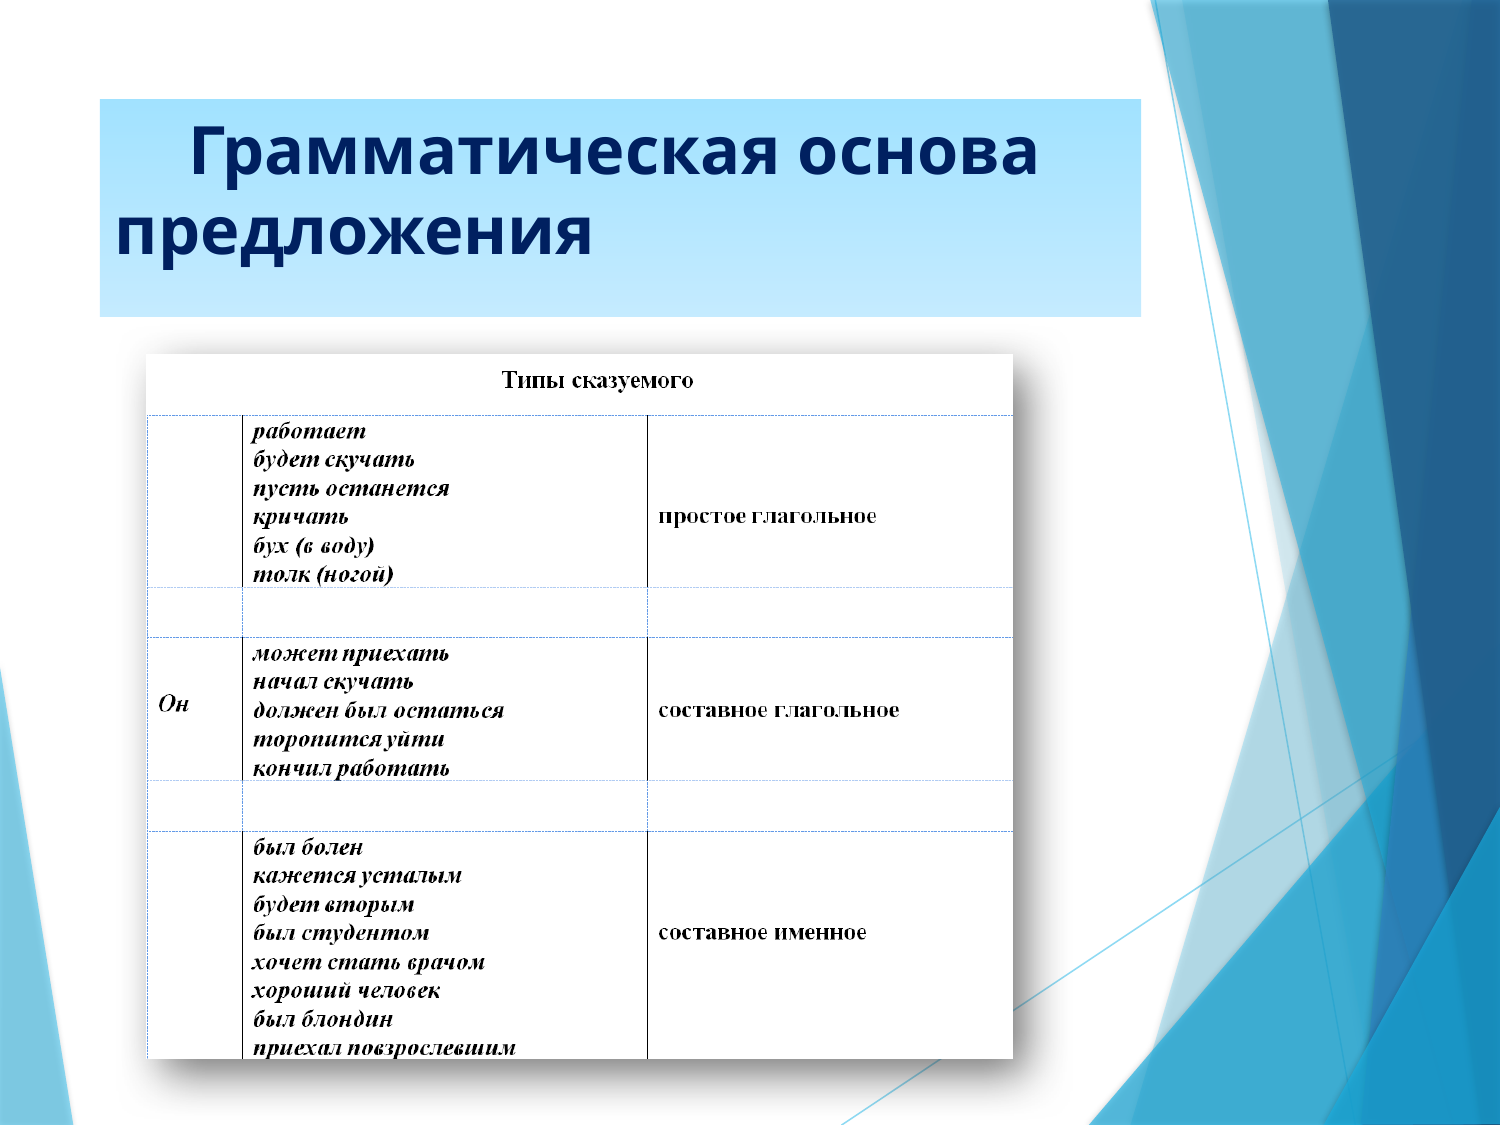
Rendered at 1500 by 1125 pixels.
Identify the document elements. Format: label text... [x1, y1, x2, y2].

title Грамматическая основа предложения [99, 99, 1142, 317]
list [145, 353, 1013, 1060]
